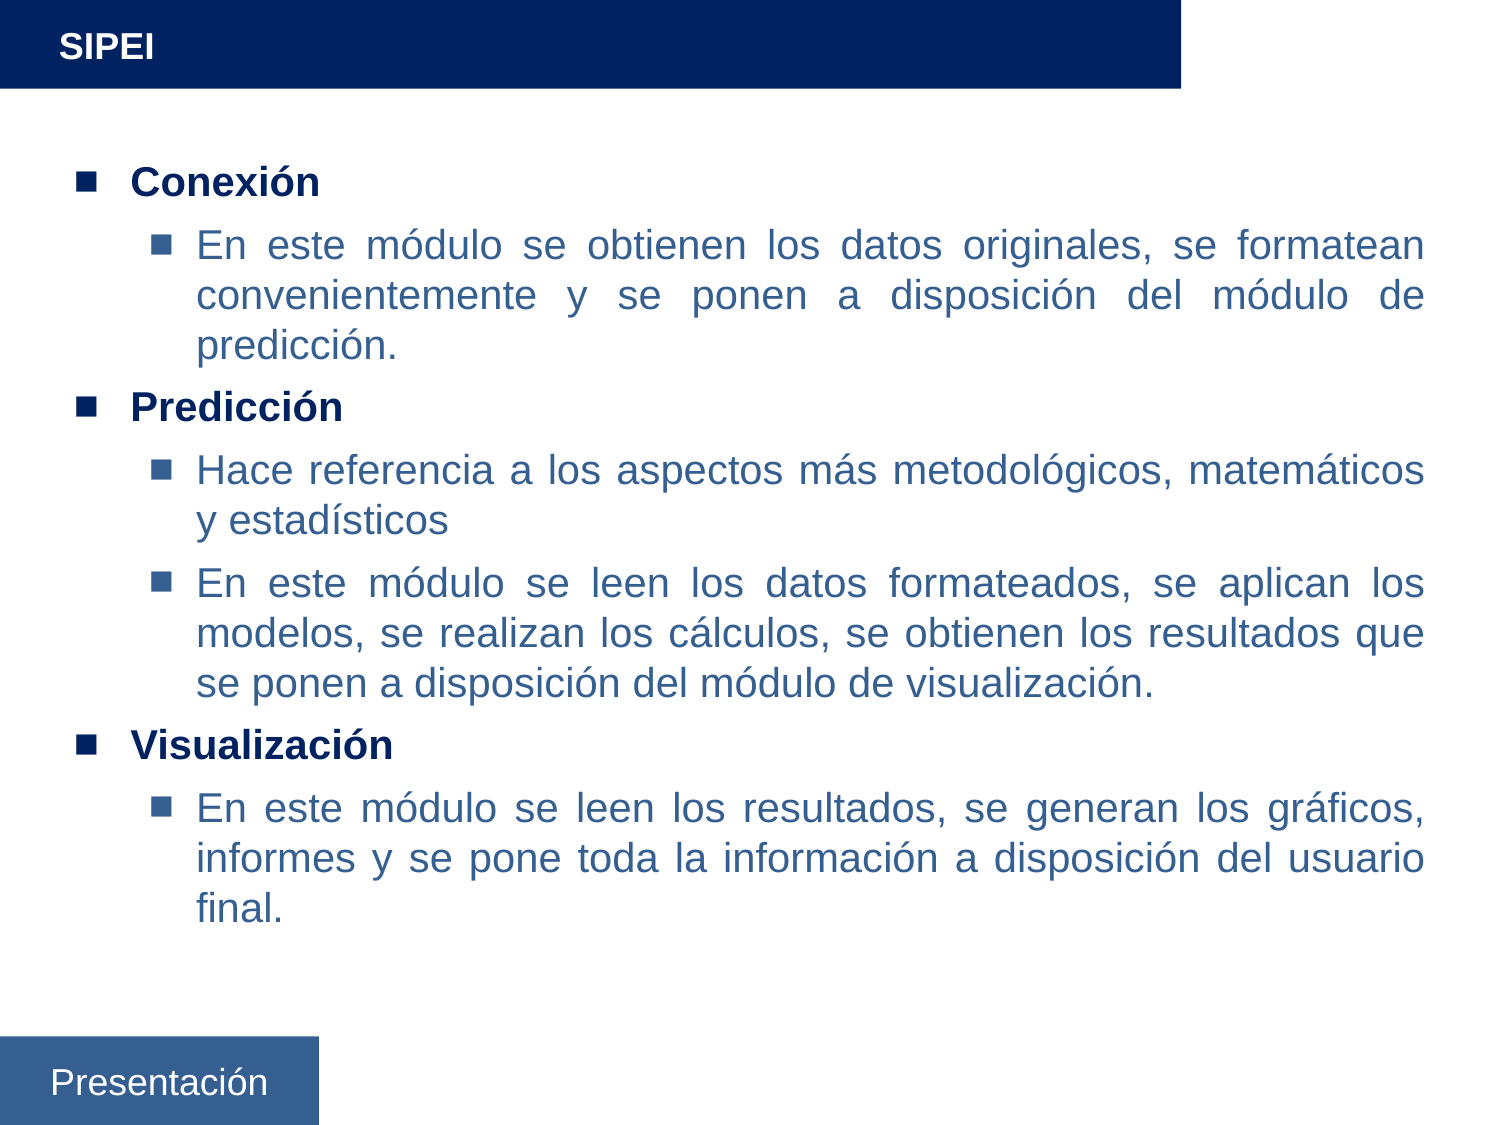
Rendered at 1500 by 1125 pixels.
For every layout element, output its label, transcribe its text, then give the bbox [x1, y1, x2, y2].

list Presentación [0, 1036, 319, 1125]
list SIPEI [0, 0, 1182, 89]
list Conexión En este módulo se obtienen los datos originales, se formatean convenientemente y se ponen a disposición del módulo de predicción. Predicción Hace referencia a los aspectos más metodológicos, matemáticos y estadísticos En este módulo se leen los datos formateados, se aplican los modelos, se realizan los cálculos, se obtienen los resultados que se ponen a disposición del módulo de visualización. Visualización En este módulo se leen los resultados, se generan los gráficos, informes y se pone toda la información a disposición del usuario final. [59, 147, 1441, 978]
